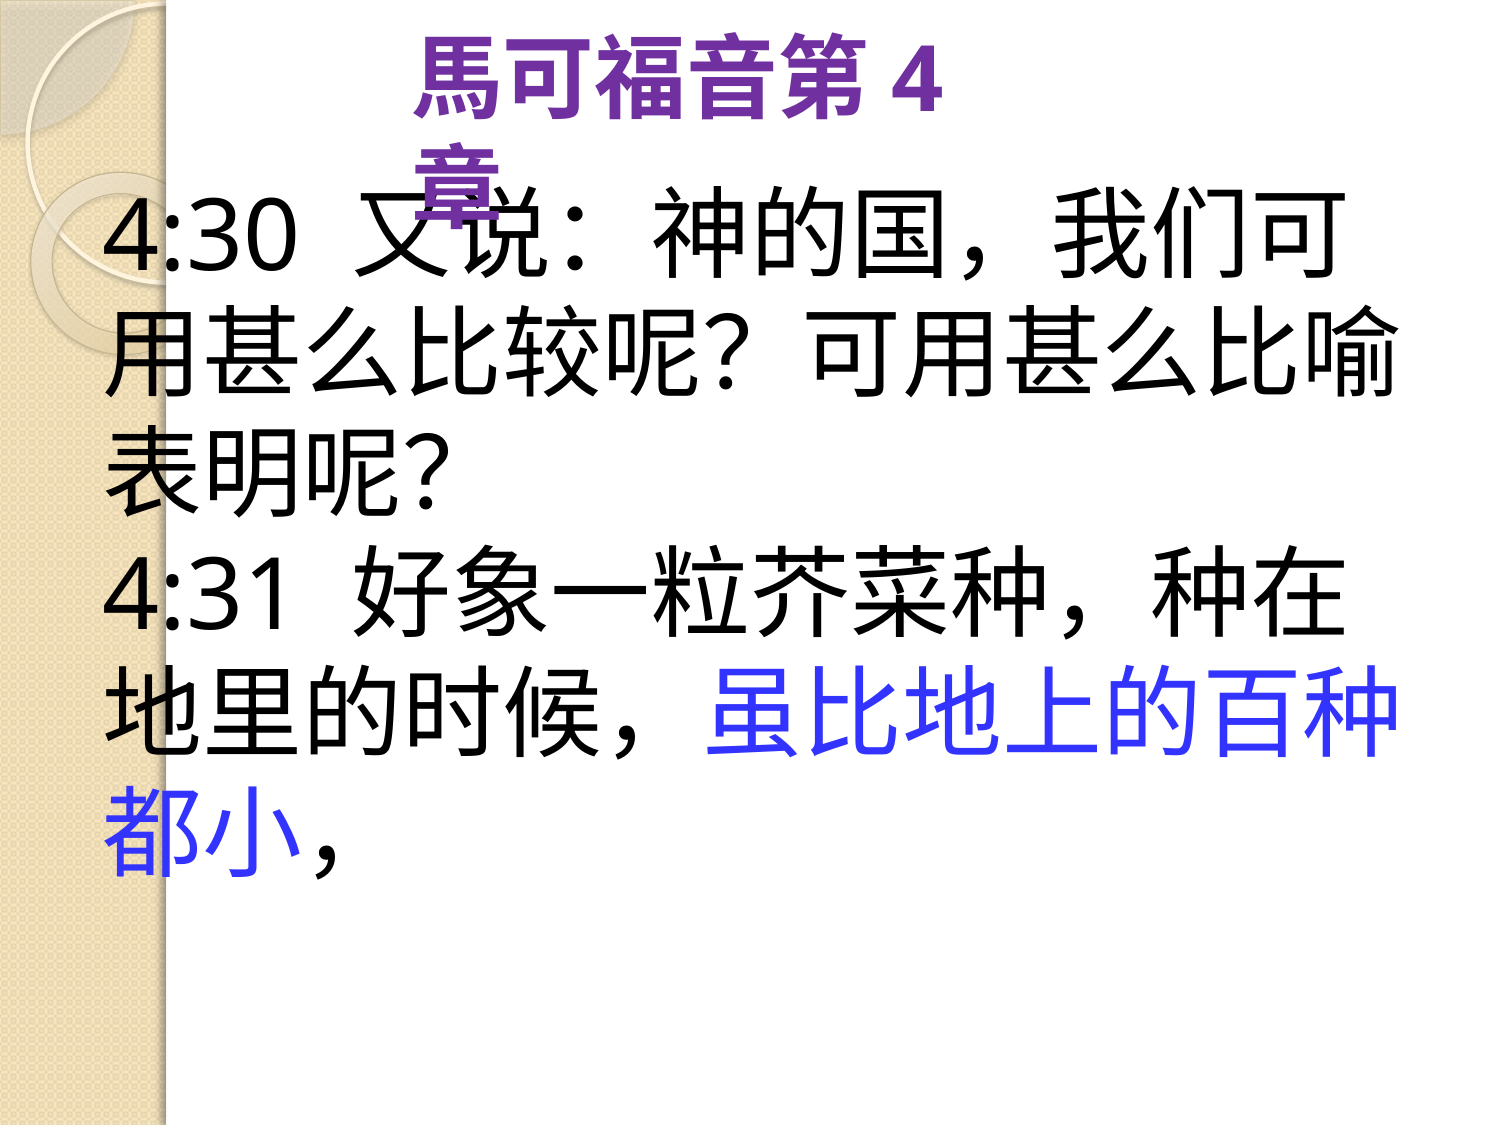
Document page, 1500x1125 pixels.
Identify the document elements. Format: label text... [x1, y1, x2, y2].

text_box 4:30 又说：神的国，我们可用甚么比较呢？可用甚么比喻表明呢？ 4:31 好象一粒芥菜种，种在地里的时候，虽比地上的百种都小， [87, 162, 1446, 905]
text_box 馬可福音第4章 [396, 12, 1072, 159]
